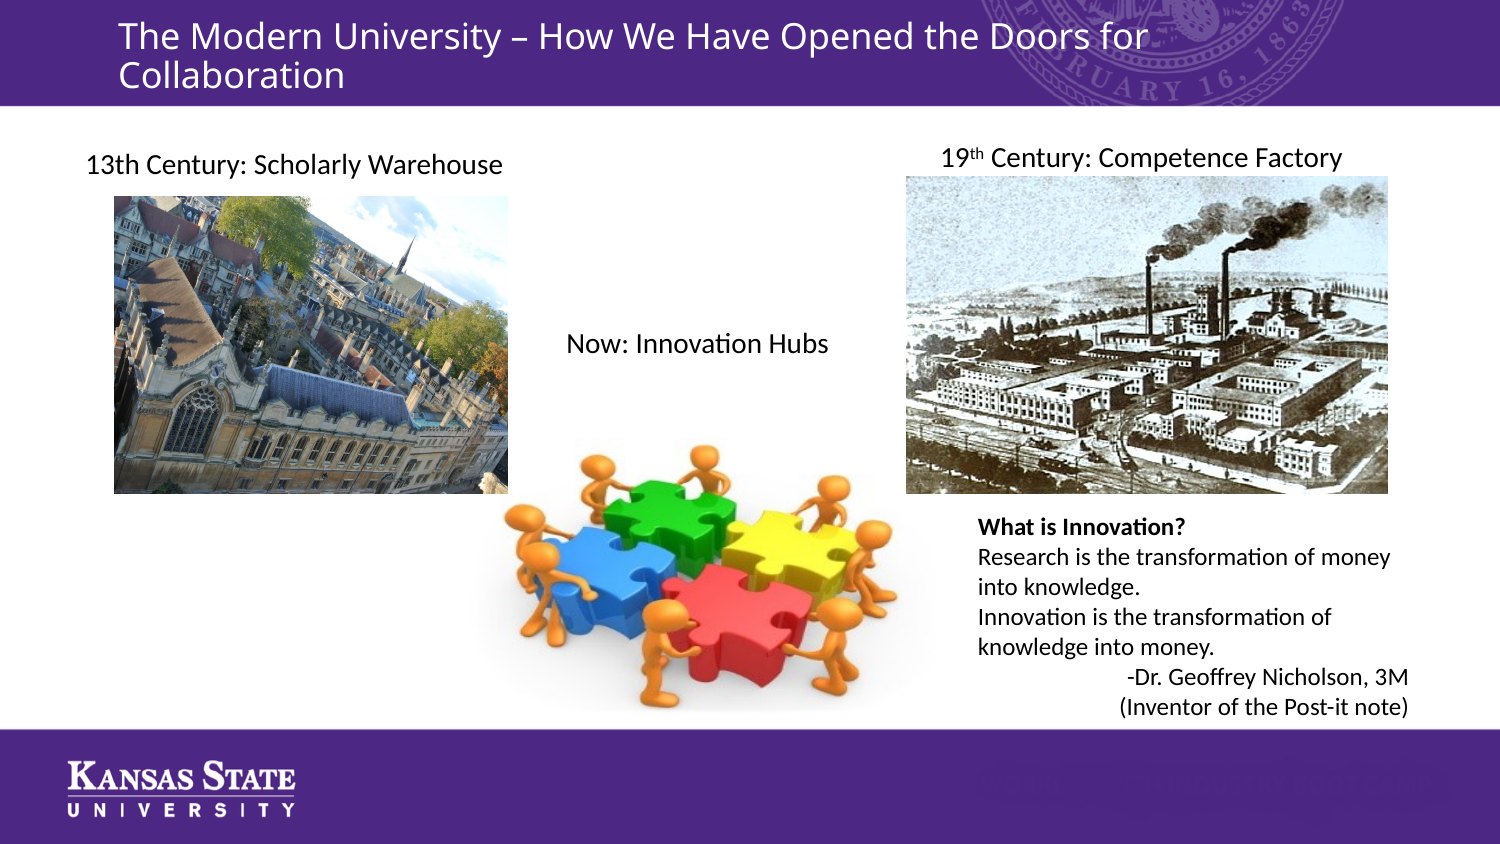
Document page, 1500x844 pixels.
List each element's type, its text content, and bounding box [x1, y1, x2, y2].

list 13th Century: Scholarly Warehouse [964, 141, 1484, 717]
picture [0, 0, 1500, 844]
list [114, 196, 509, 494]
text_box What is Innovation? Research is the transformation of money into knowledge. Innovation is the transformation of knowledge into money. -Dr. Geoffrey Nicholson, 3M (Inventor of the Post-it note) [963, 503, 1425, 728]
text_box 19th Century: Competence Factory [802, 131, 1411, 461]
text_box Now: Innovation Hubs [525, 320, 890, 368]
list 13th Century: Scholarly Warehouse [31, 141, 802, 717]
title The Modern University – How We Have Opened the Doors for Collaboration [103, 10, 1397, 104]
